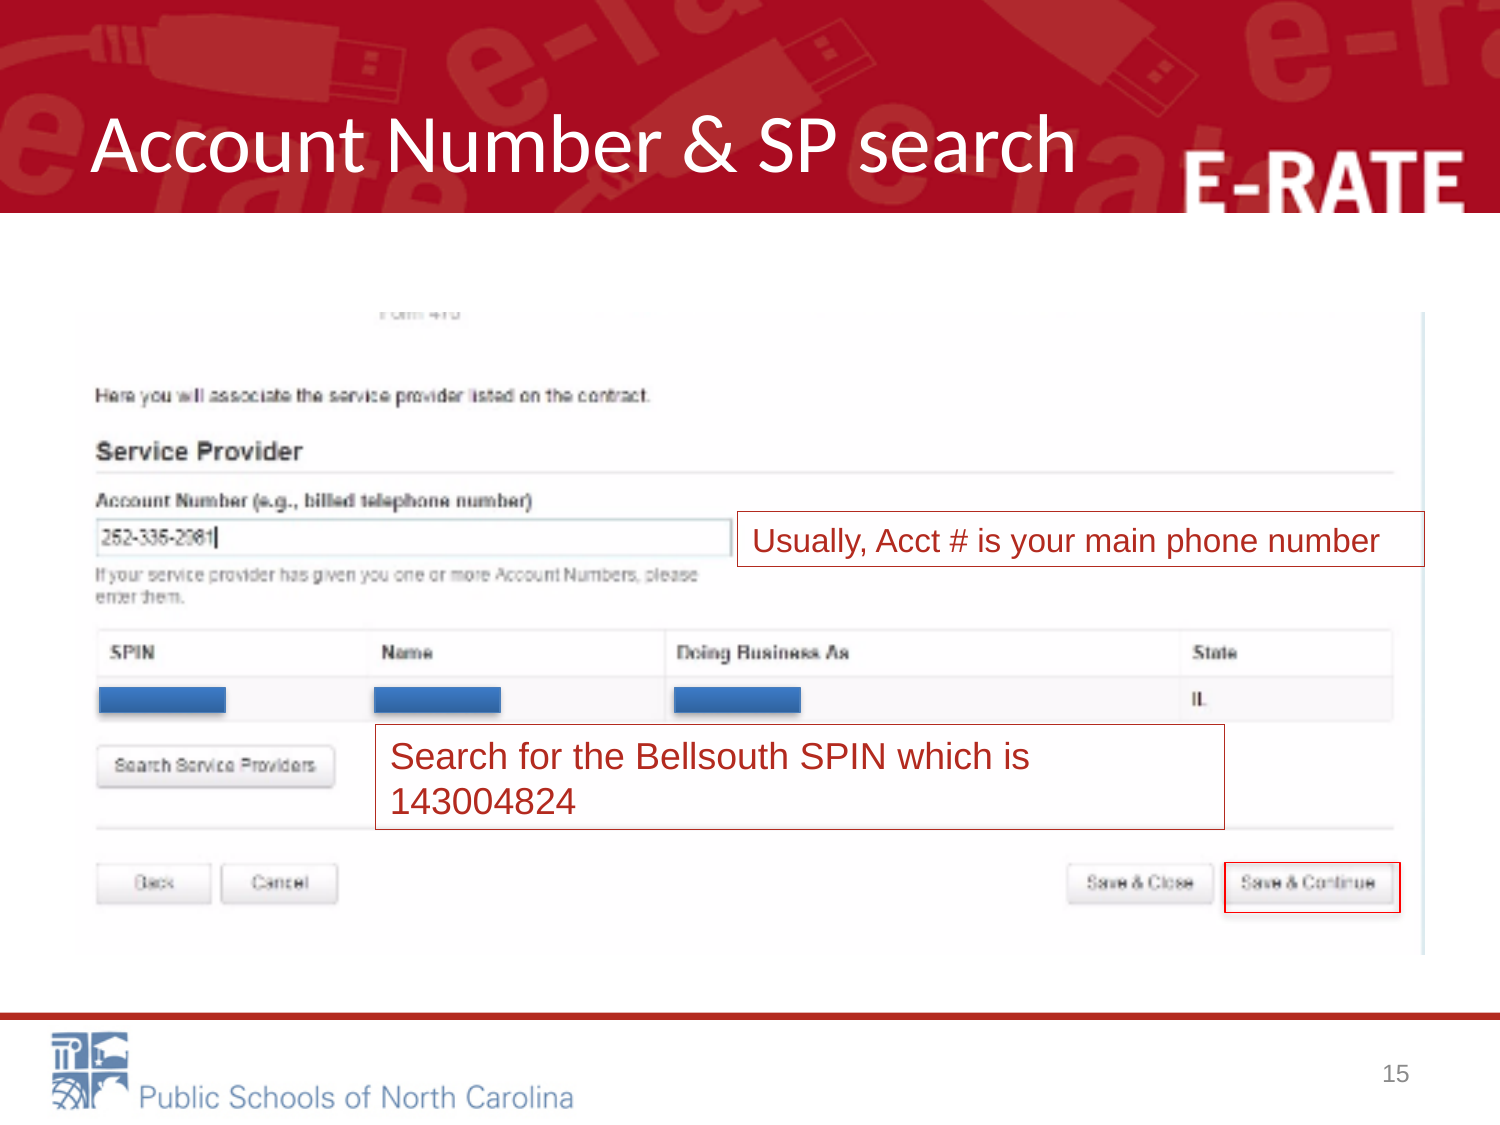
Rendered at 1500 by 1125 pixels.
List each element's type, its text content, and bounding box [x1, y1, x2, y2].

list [74, 262, 1426, 1006]
slide_number 15 [1074, 1042, 1425, 1103]
title Account Number & SP search [75, 45, 1425, 233]
picture [0, 0, 1500, 213]
picture [0, 1025, 1500, 1124]
